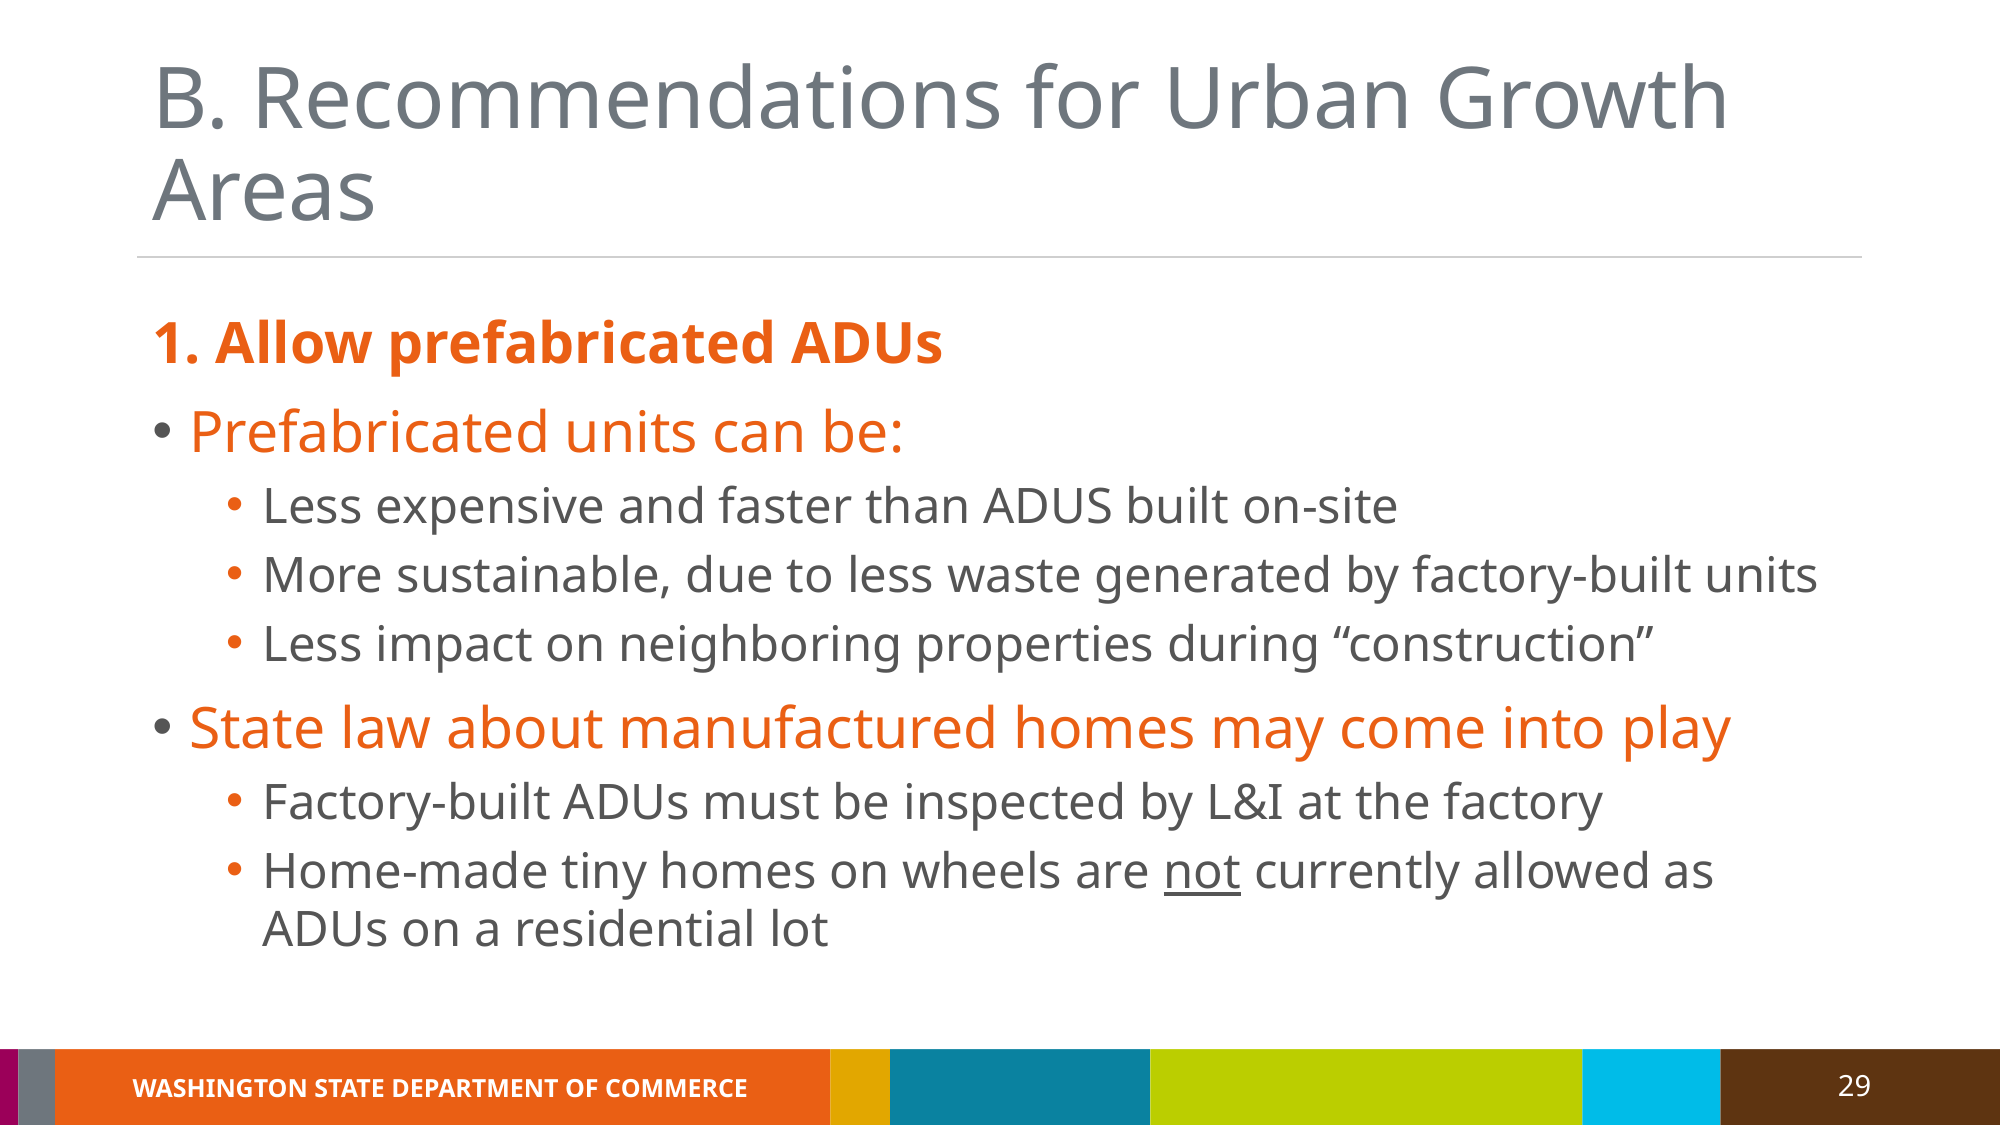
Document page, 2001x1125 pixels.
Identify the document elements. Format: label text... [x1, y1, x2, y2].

title B. Recommendations for Urban Growth Areas [137, 46, 1863, 247]
list 1. Allow prefabricated ADUs Prefabricated units can be: Less expensive and faster than ADUS built on-site More sustainable, due to less waste generated by factory-built units Less impact on neighboring properties during “construction” State law about manufactured homes may come into play Factory-built ADUs must be inspected by L&I at the factory Home-made tiny homes on wheels are not currently allowed as ADUs on a residential lot [137, 299, 1863, 1014]
